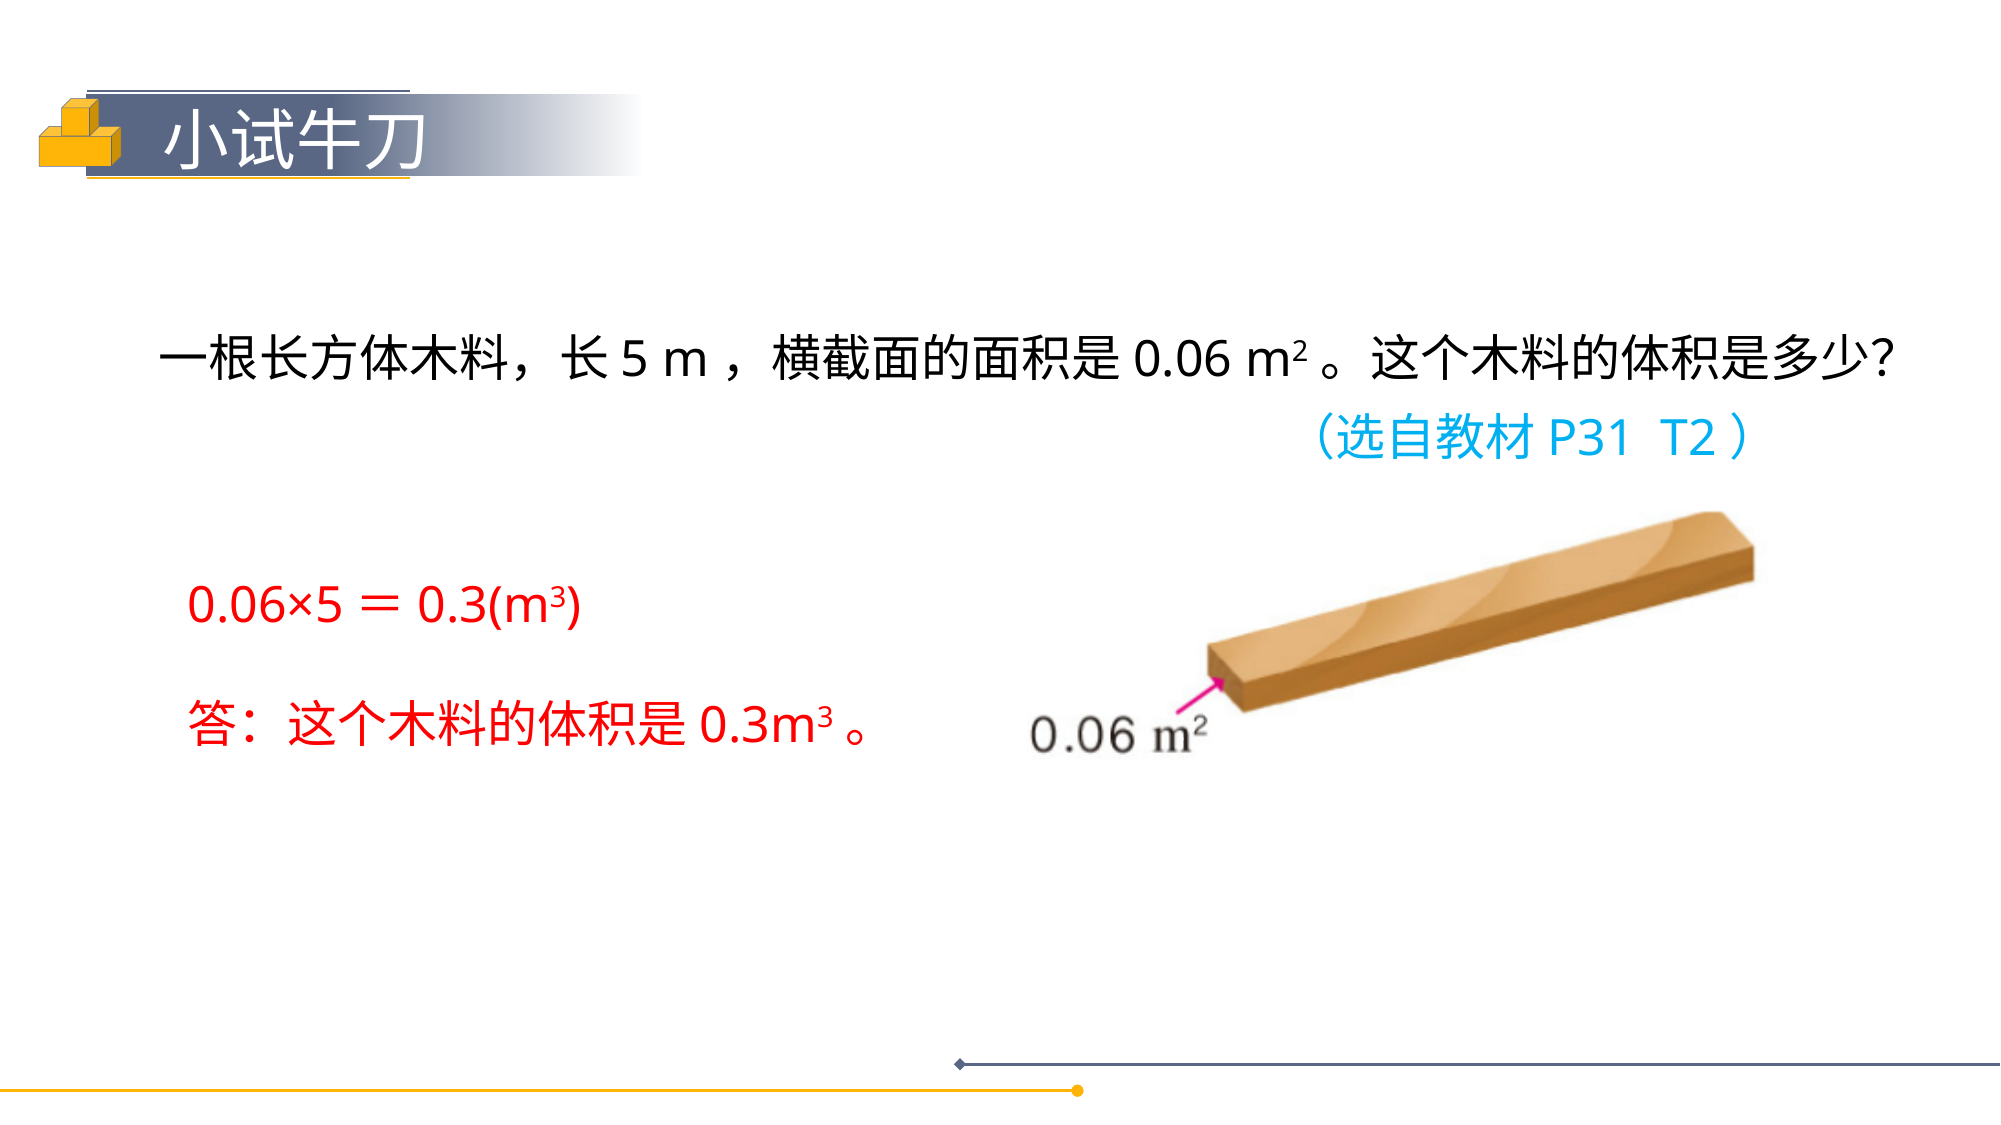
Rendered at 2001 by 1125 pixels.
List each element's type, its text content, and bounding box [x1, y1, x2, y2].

text_box 0.06×5＝0.3(m3) 答：这个木料的体积是0.3m3。 [173, 504, 1027, 761]
text_box （选自教材P31 T2） [1270, 391, 1971, 473]
text_box 一根长方体木料，长5 m，横截面的面积是0.06 m2。这个木料的体积是多少？ [144, 307, 1932, 394]
picture [1027, 504, 1768, 764]
